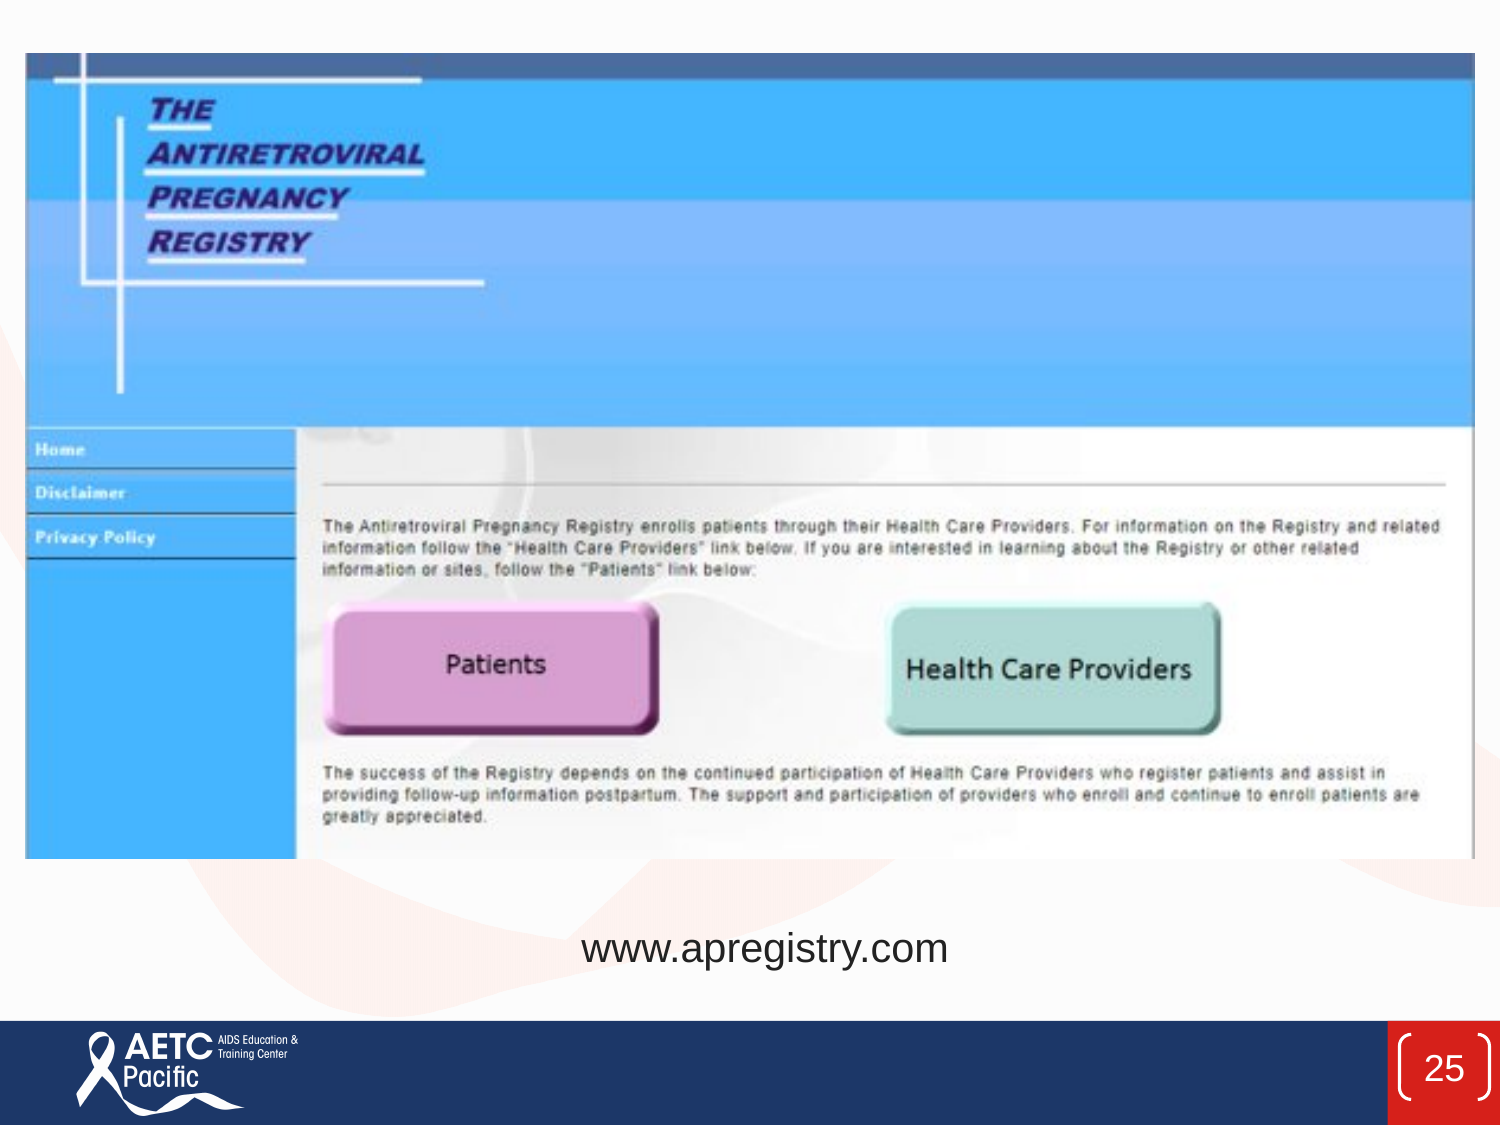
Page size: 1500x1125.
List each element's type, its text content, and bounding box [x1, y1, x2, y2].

picture [75, 1029, 299, 1120]
list www.apregistry.com [75, 913, 1440, 979]
slide_number 25 [1397, 1032, 1492, 1101]
picture [0, 0, 1500, 1017]
